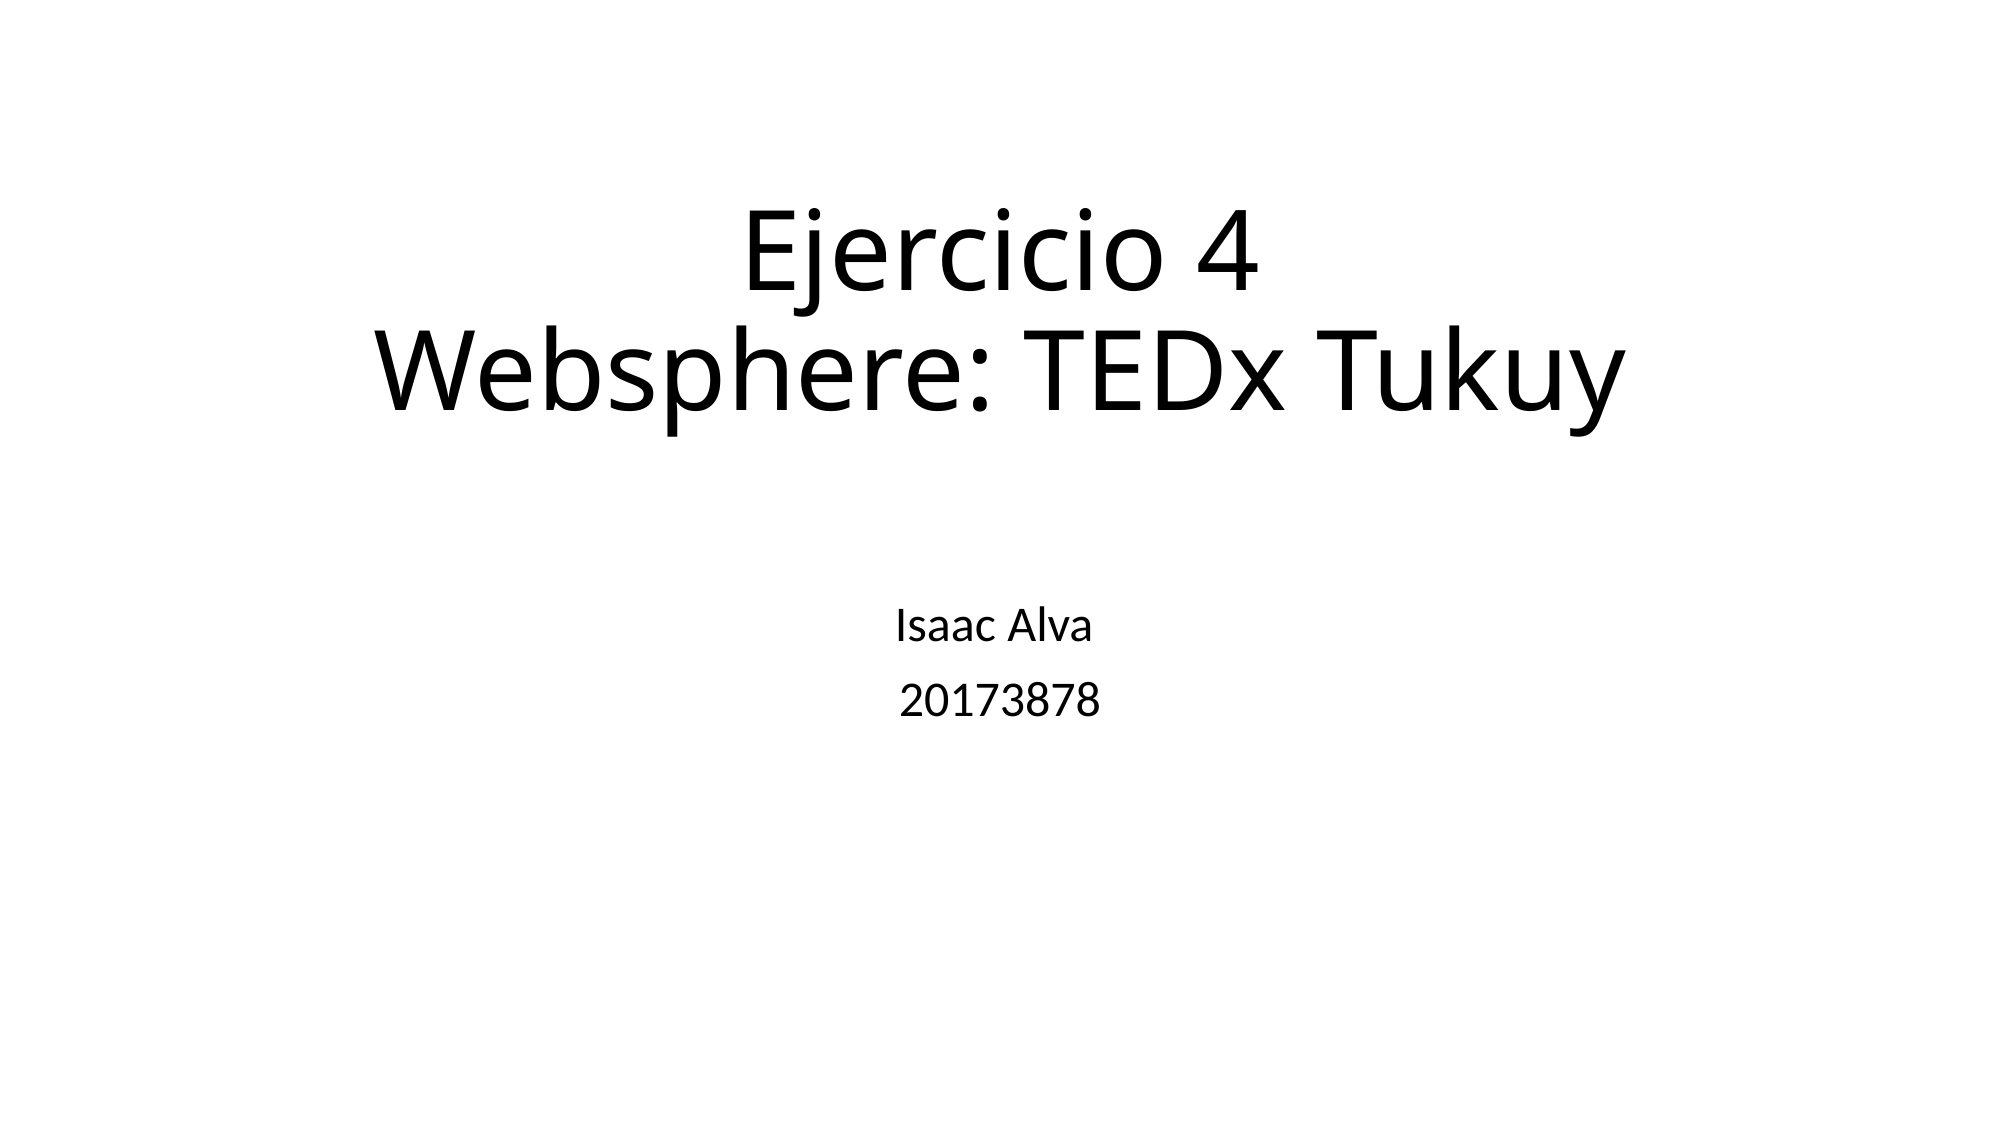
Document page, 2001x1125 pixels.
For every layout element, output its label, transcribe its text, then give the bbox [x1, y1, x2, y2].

title Ejercicio 4 Websphere: TEDx Tukuy [249, 184, 1750, 576]
subtitle Isaac Alva 20173878 [249, 590, 1750, 863]
